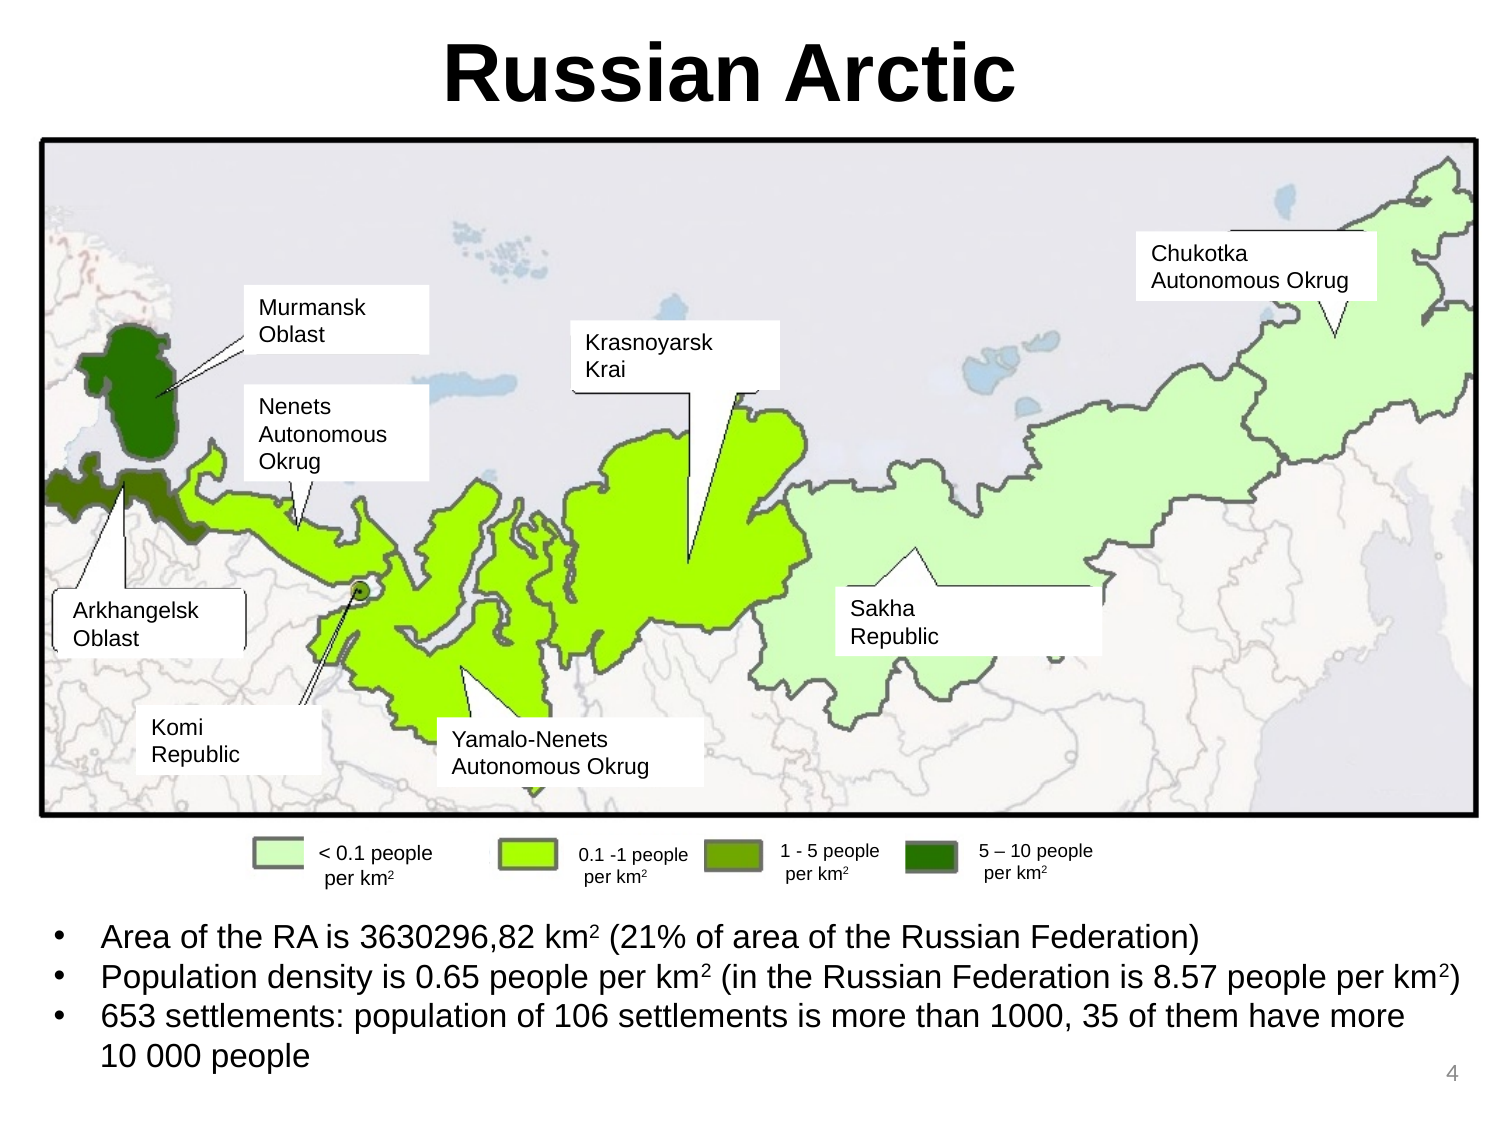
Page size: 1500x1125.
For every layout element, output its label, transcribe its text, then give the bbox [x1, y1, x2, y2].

title Russian Arctic [83, 22, 1378, 126]
picture [21, 126, 1500, 899]
text_box Area of the RA is 3630296,82 km2 (21% of area of the Russian Federation) Population density is 0.65 people per km2 (in the Russian Federation is 8.57 people per km2) 653 settlements: population of 106 settlements is more than 1000, 35 of them have more 10 000 people [38, 899, 1483, 1098]
slide_number 4 [1136, 1041, 1474, 1102]
